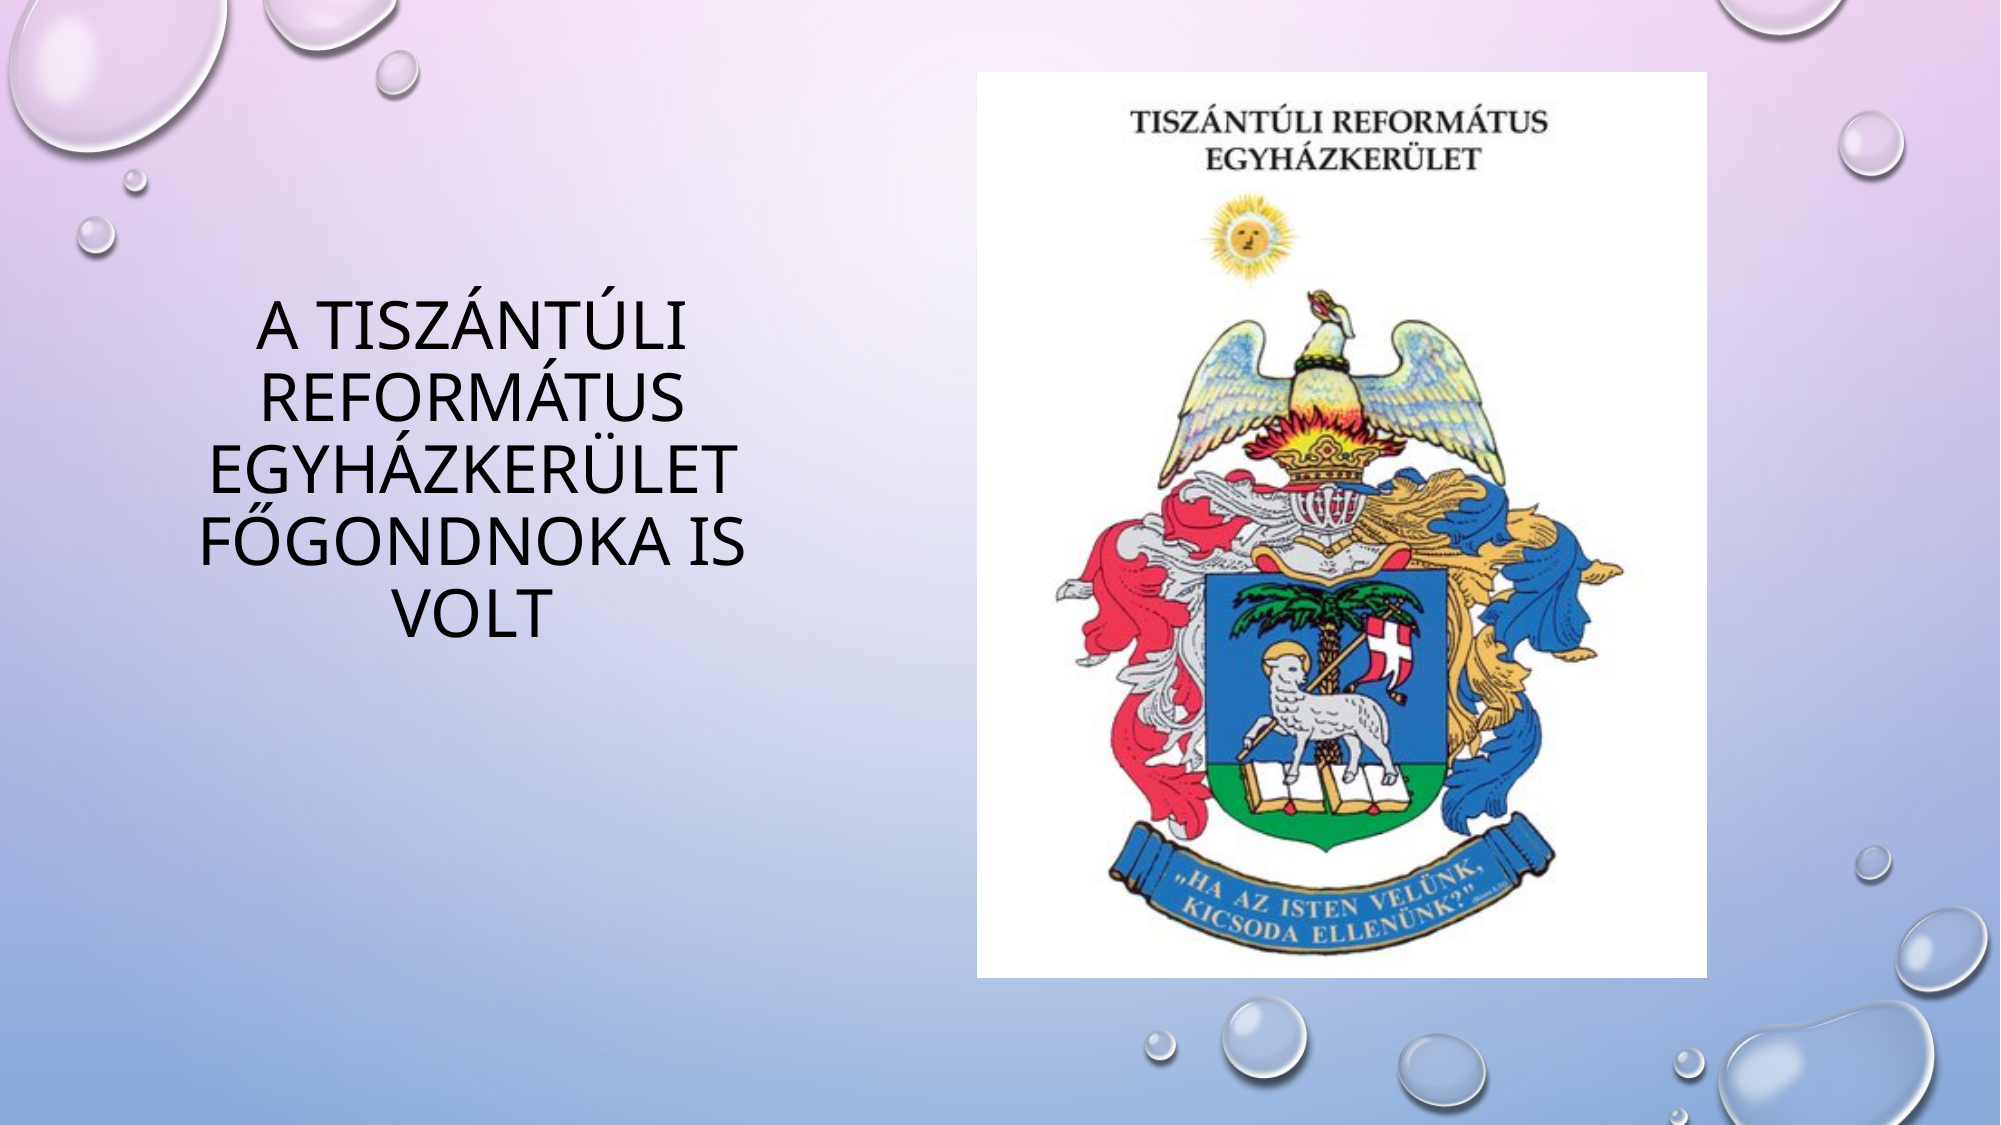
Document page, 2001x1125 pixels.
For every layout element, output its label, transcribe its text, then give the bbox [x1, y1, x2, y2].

picture [0, 0, 2000, 1125]
title A TISZÁNTÚLI REFORMÁTUS EGYHÁZKERÜLET FŐGONDNOKA IS VOLT [149, 99, 796, 659]
